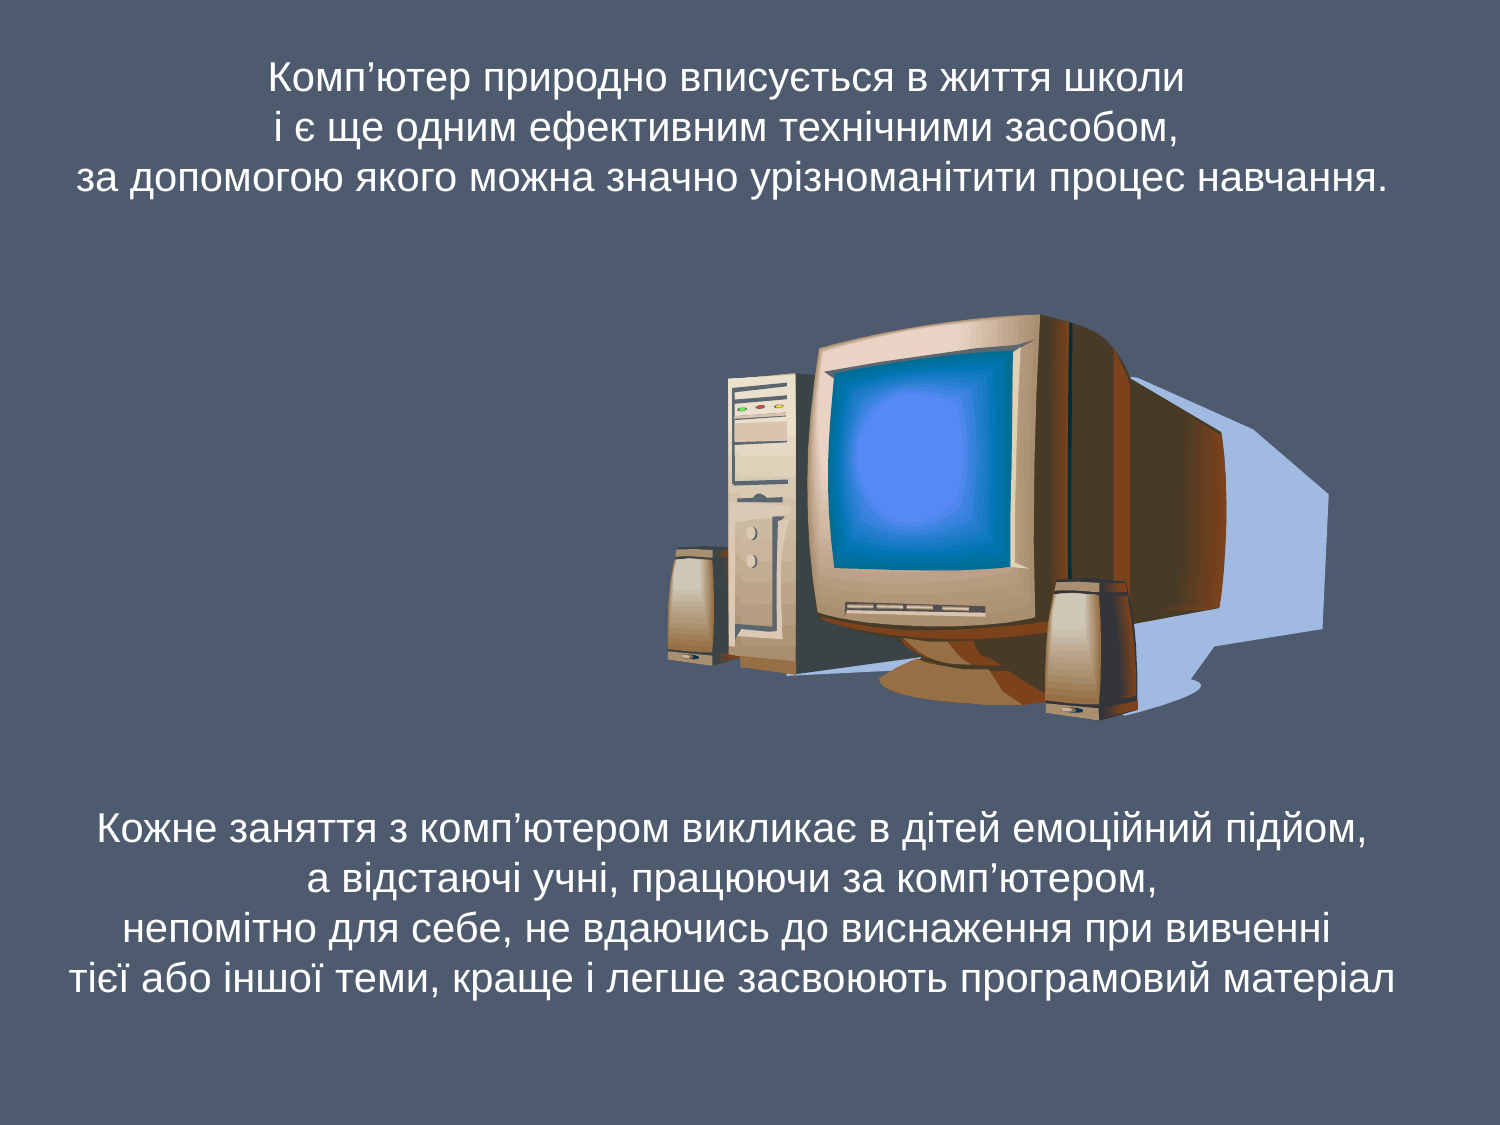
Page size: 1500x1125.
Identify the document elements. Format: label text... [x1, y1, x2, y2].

picture [666, 313, 1330, 722]
text_box Комп’ютер природно вписується в життя школи і є ще одним ефективним технічними засобом, за допомогою якого можна значно урізноманітити процес навчання. Кожне заняття з комп’ютером викликає в дітей емоційний підйом, а відстаючі учні, працюючи за комп’ютером, непомітно для себе, не вдаючись до виснаження при вивченні тієї або іншої теми, краще і легше засвоюють програмовий матеріал [53, 42, 1412, 1008]
